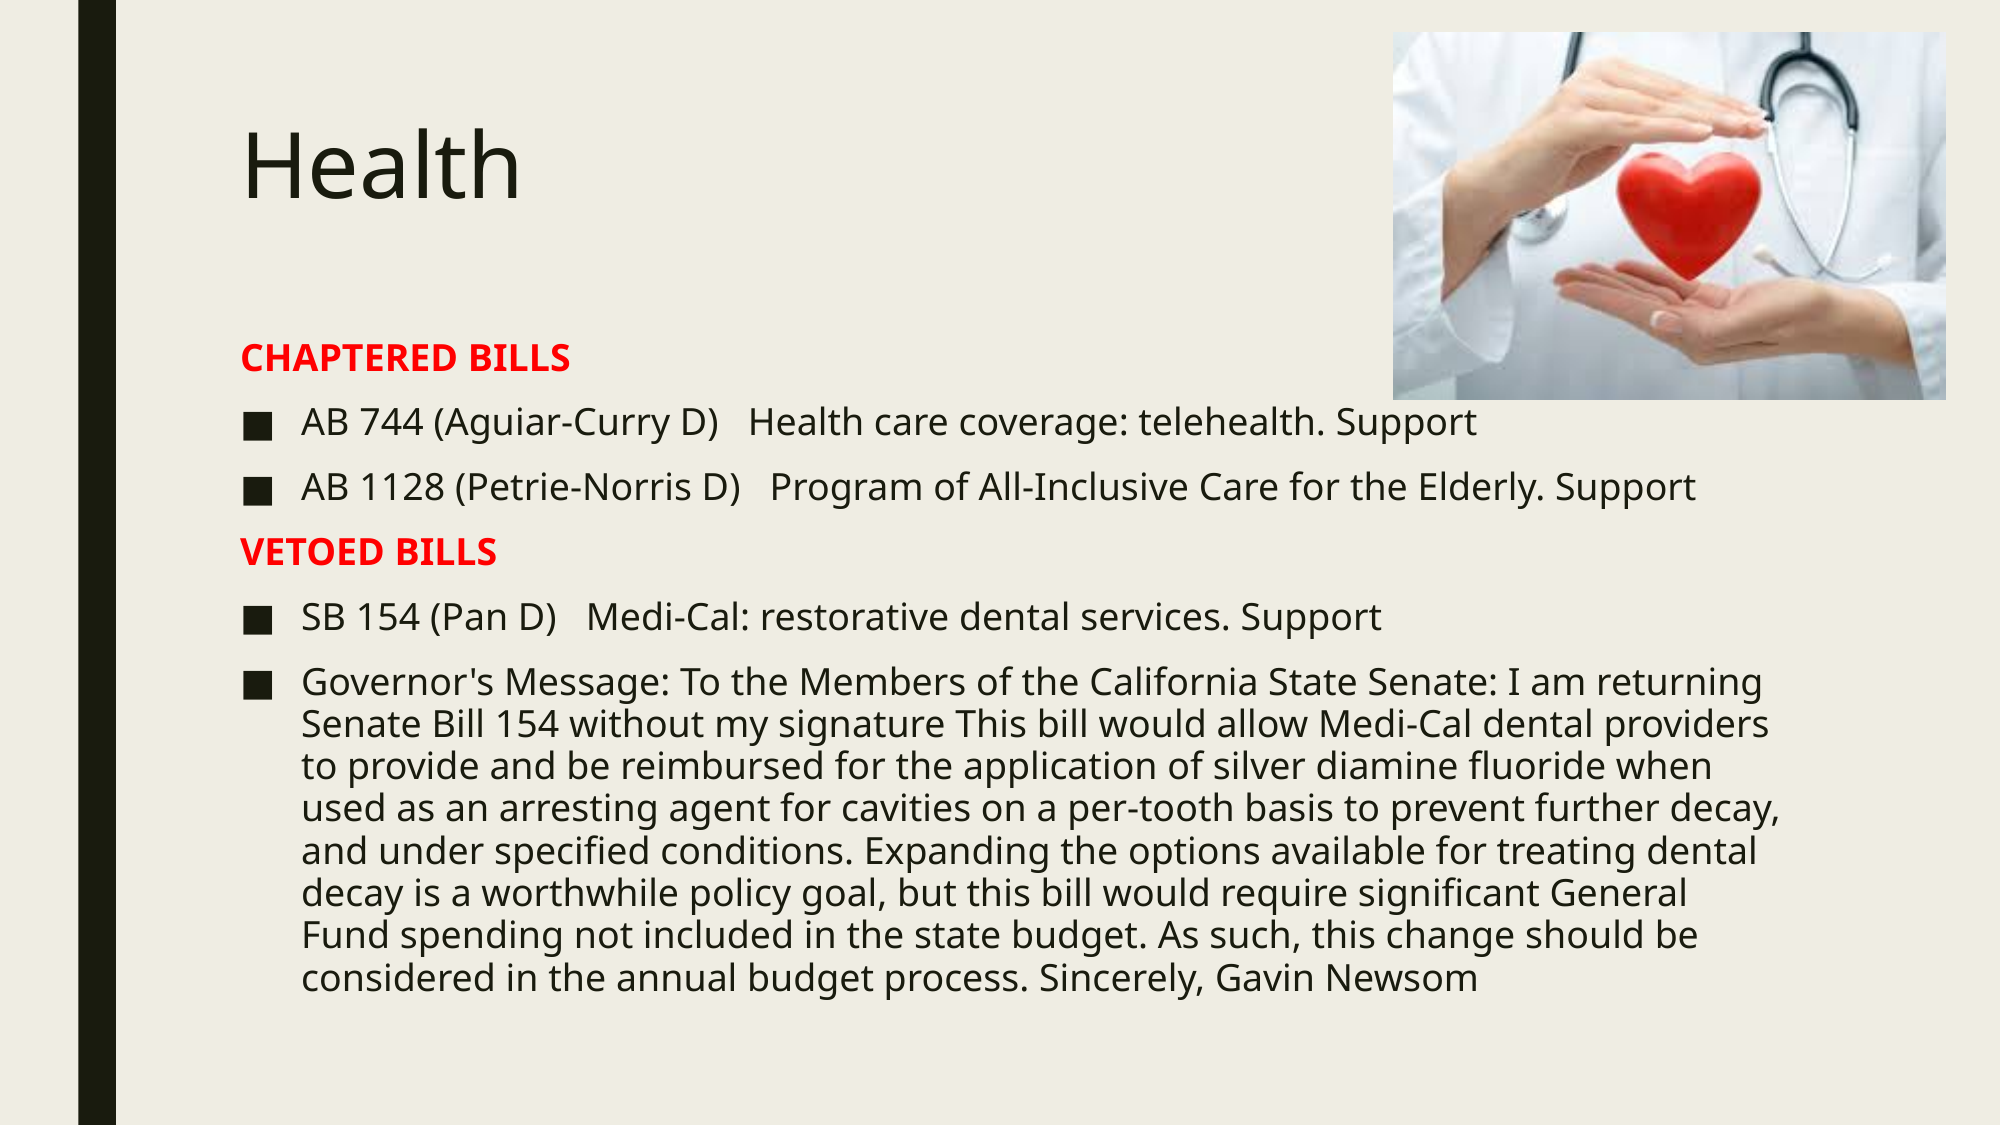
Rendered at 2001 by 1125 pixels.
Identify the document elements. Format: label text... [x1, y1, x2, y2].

picture [1393, 32, 1946, 400]
list CHAPTERED BILLS AB 744 (Aguiar-Curry D) Health care coverage: telehealth. Support AB 1128 (Petrie-Norris D) Program of All-Inclusive Care for the Elderly. Support VETOED BILLS SB 154 (Pan D) Medi-Cal: restorative dental services. Support Governor's Message: To the Members of the California State Senate: I am returning Senate Bill 154 without my signature This bill would allow Medi-Cal dental providers to provide and be reimbursed for the application of silver diamine fluoride when used as an arresting agent for cavities on a per-tooth basis to prevent further decay, and under specified conditions. Expanding the options available for treating dental decay is a worthwhile policy goal, but this bill would require significant General Fund spending not included in the state budget. As such, this change should be considered in the annual budget process. Sincerely, Gavin Newsom [225, 329, 1800, 1023]
title Health [225, 112, 1393, 329]
